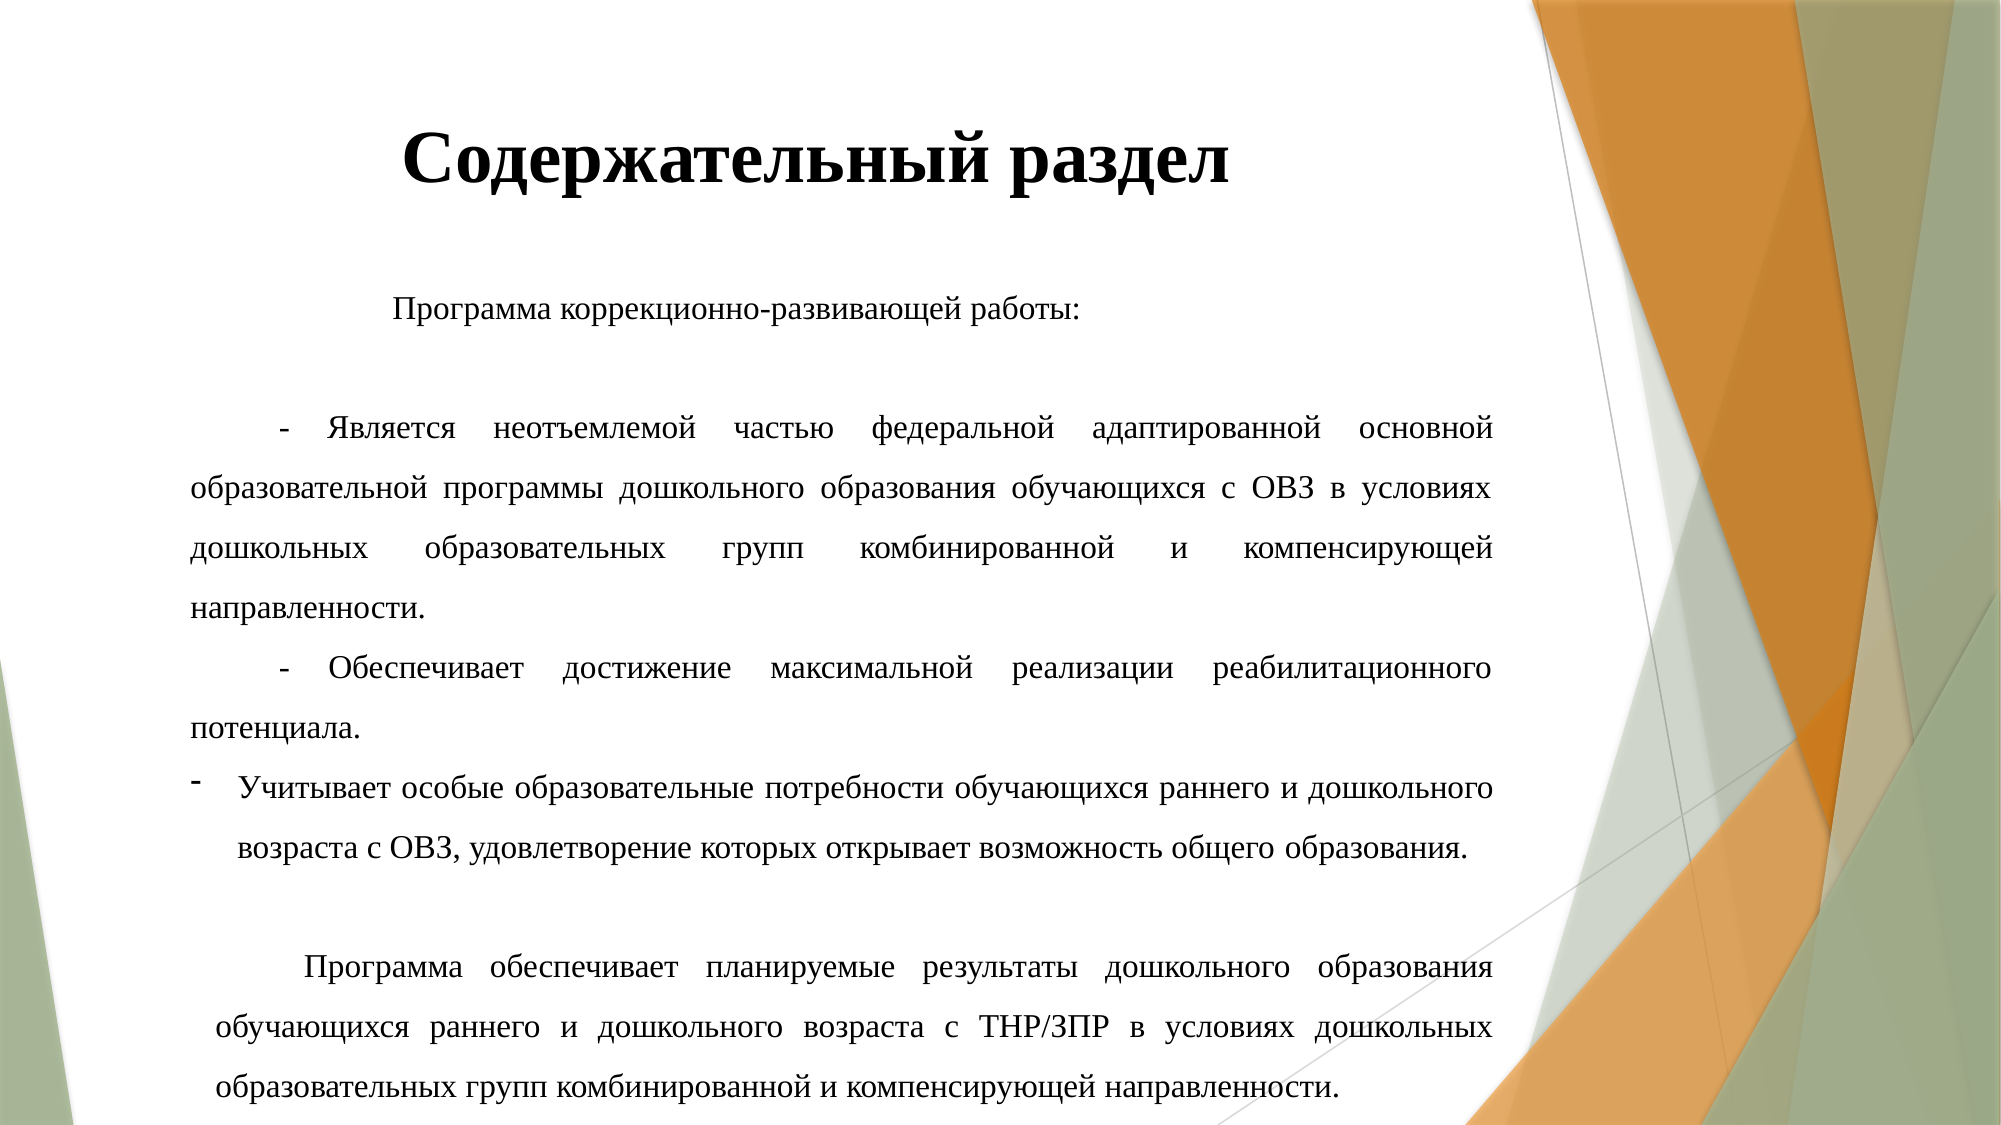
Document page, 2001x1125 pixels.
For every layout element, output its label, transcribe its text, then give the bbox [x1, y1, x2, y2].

title Содержательный раздел [111, 99, 1522, 317]
text_box Программа коррекционно-развивающей работы: - Является неотъемлемой частью федеральной адаптированной основной образовательной программы дошкольного образования обучающихся с ОВЗ в условиях дошкольных образовательных групп комбинированной и компенсирующей направленности. - Обеспечивает достижение максимальной реализации реабилитационного потенциала. Учитывает особые образовательные потребности обучающихся раннего и дошкольного возраста с ОВЗ, удовлетворение которых открывает возможность общего образования. Программа обеспечивает планируемые результаты дошкольного образования обучающихся раннего и дошкольного возраста с ТНР/ЗПР в условиях дошкольных образовательных групп комбинированной и компенсирующей направленности. [175, 258, 1551, 1112]
